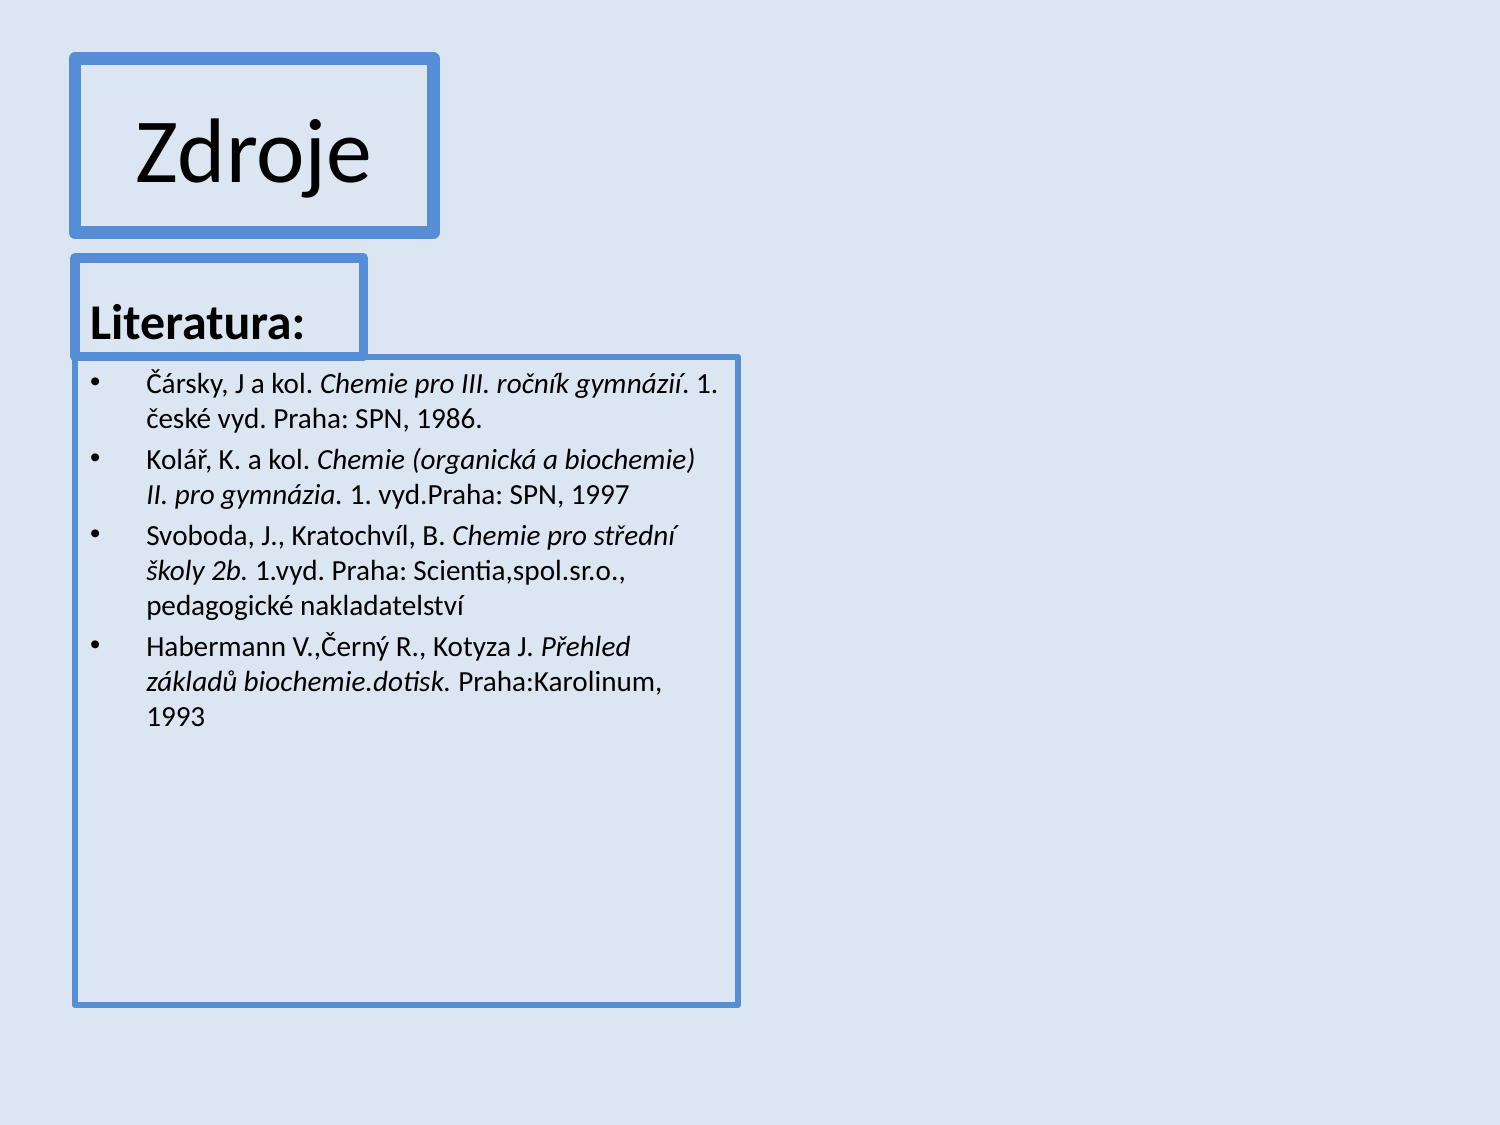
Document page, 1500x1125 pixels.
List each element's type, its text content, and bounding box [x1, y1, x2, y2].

title Zdroje [75, 58, 434, 233]
list Čársky, J a kol. Chemie pro III. ročník gymnázií. 1. české vyd. Praha: SPN, 1986. Kolář, K. a kol. Chemie (organická a biochemie) II. pro gymnázia. 1. vyd.Praha: SPN, 1997 Svoboda, J., Kratochvíl, B. Chemie pro střední školy 2b. 1.vyd. Praha: Scientia,spol.sr.o., pedagogické nakladatelství Habermann V.,Černý R., Kotyza J. Přehled základů biochemie.dotisk. Praha:Karolinum, 1993 [75, 356, 738, 1005]
list Literatura: [75, 257, 364, 356]
